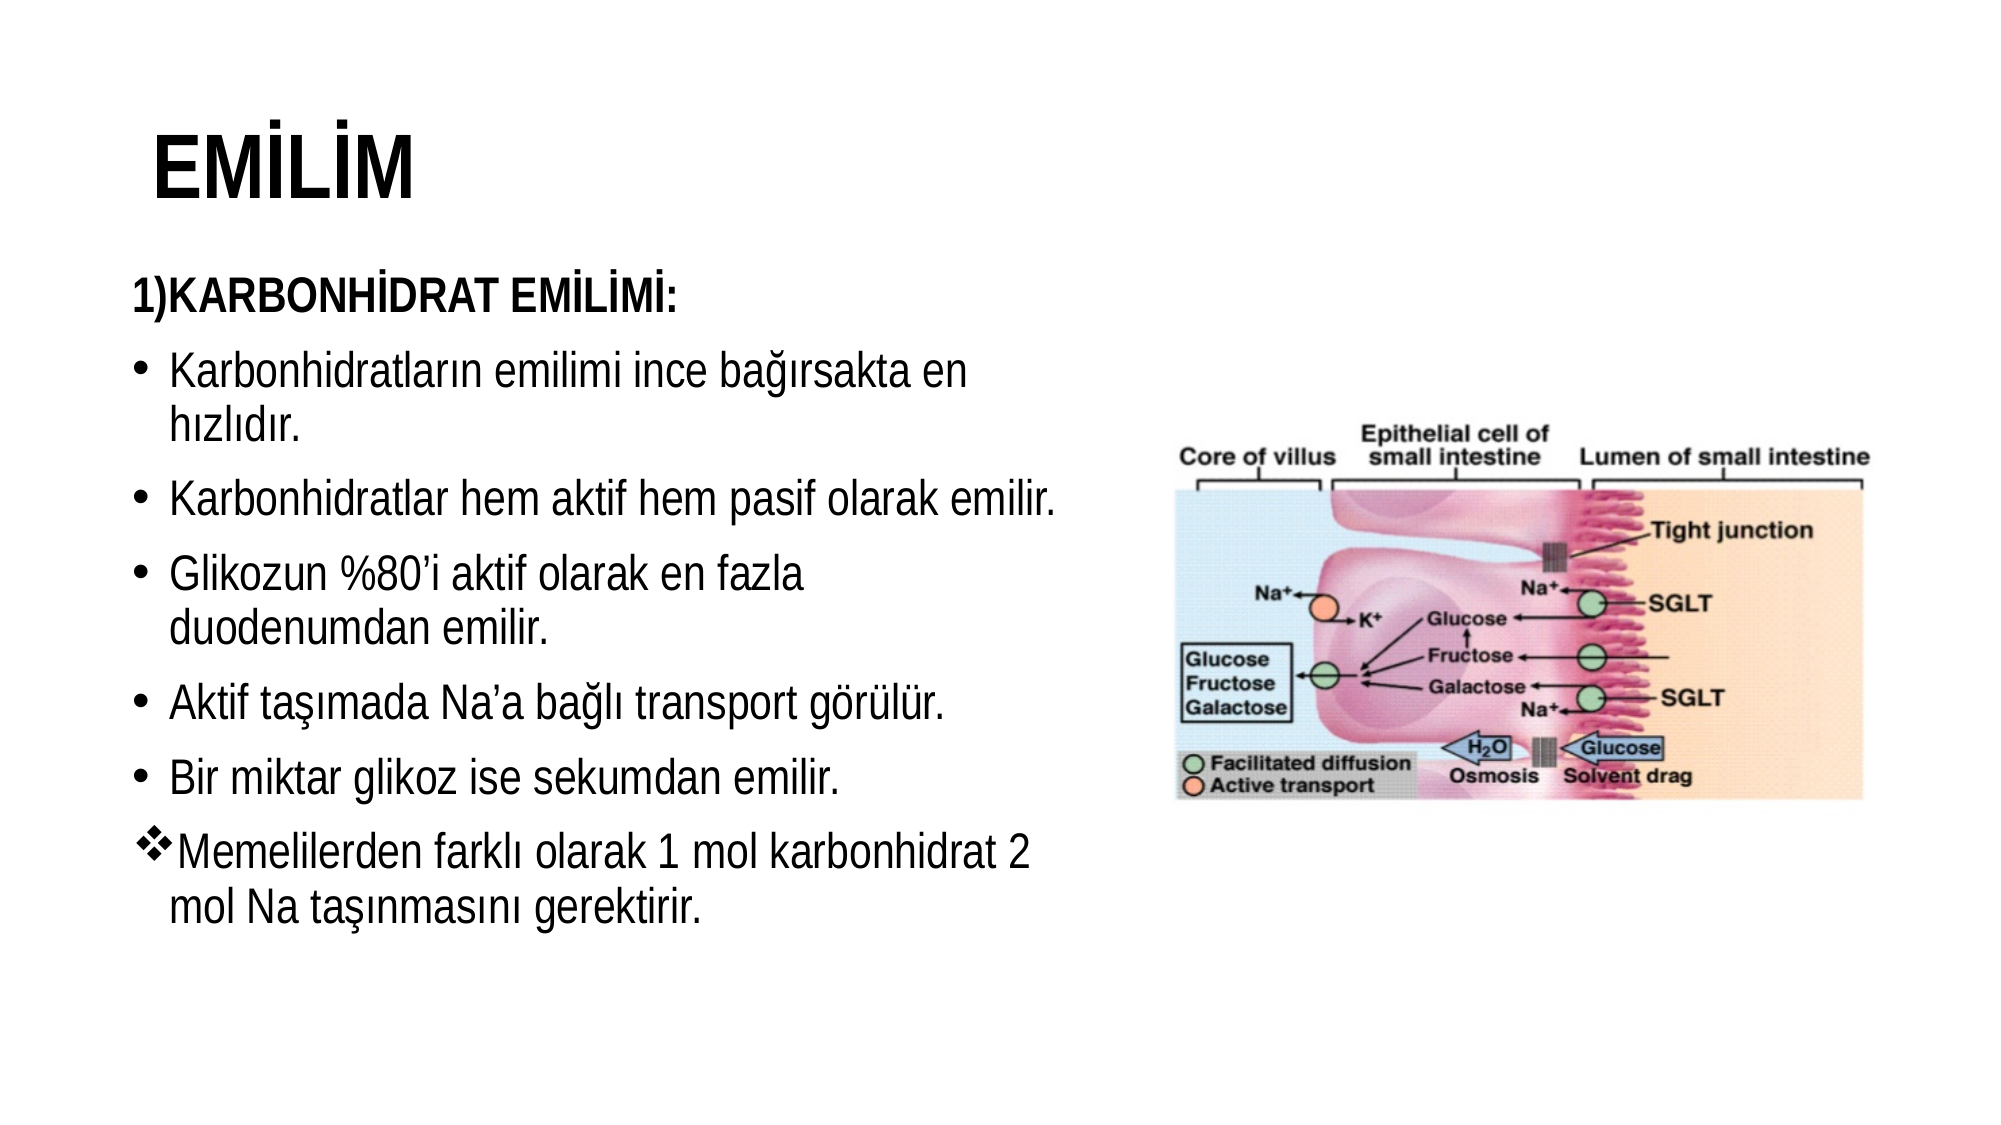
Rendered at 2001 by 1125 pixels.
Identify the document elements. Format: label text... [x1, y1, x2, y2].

list 1)KARBONHİDRAT EMİLİMİ: Karbonhidratların emilimi ince bağırsakta en hızlıdır. Karbonhidratlar hem aktif hem pasif olarak emilir. Glikozun %80’i aktif olarak en fazla duodenumdan emilir. Aktif taşımada Na’a bağlı transport görülür. Bir miktar glikoz ise sekumdan emilir. Memelilerden farklı olarak 1 mol karbonhidrat 2 mol Na taşınmasını gerektirir. [117, 261, 1087, 1045]
picture [1086, 401, 1948, 826]
title EMİLİM [137, 59, 1863, 278]
